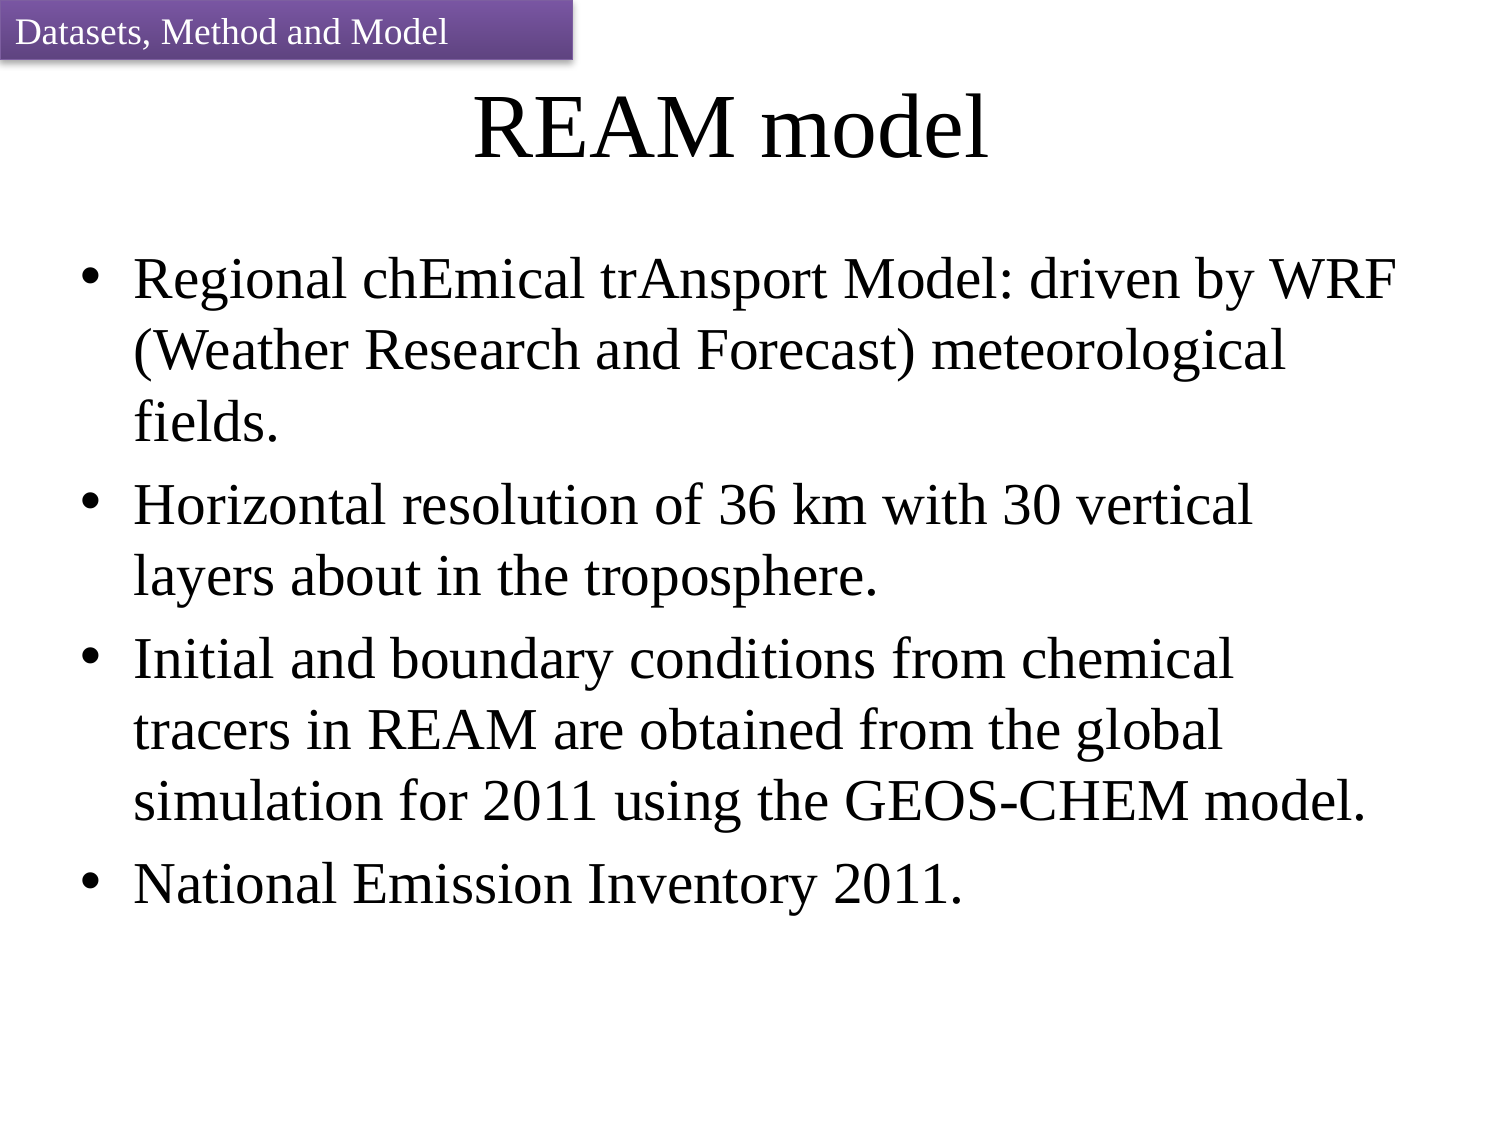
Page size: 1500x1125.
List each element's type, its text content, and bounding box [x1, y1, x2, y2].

title REAM model [75, 56, 1388, 185]
list Regional chEmical trAnsport Model: driven by WRF (Weather Research and Forecast) meteorological fields. Horizontal resolution of 36 km with 30 vertical layers about in the troposphere. Initial and boundary conditions from chemical tracers in REAM are obtained from the global simulation for 2011 using the GEOS-CHEM model. National Emission Inventory 2011. [64, 231, 1415, 975]
text_box Datasets, Method and Model [0, 0, 573, 60]
